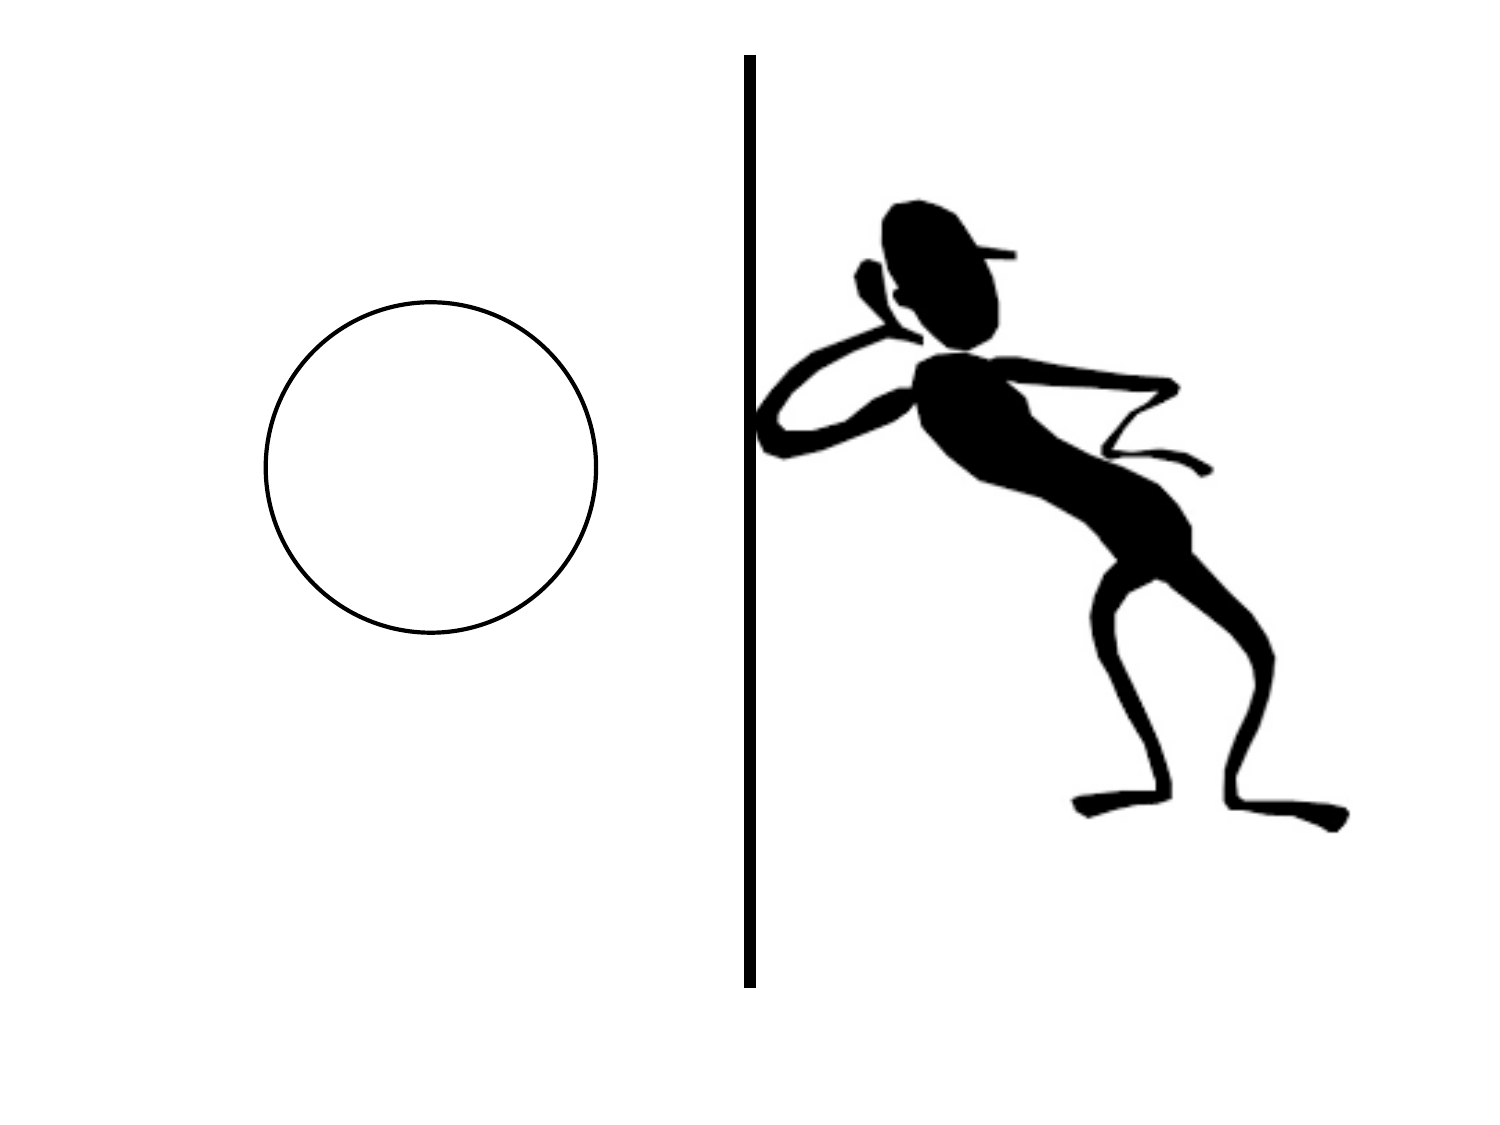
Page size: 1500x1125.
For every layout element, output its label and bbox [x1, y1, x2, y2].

picture [751, 195, 1354, 836]
text_box [263, 300, 599, 635]
